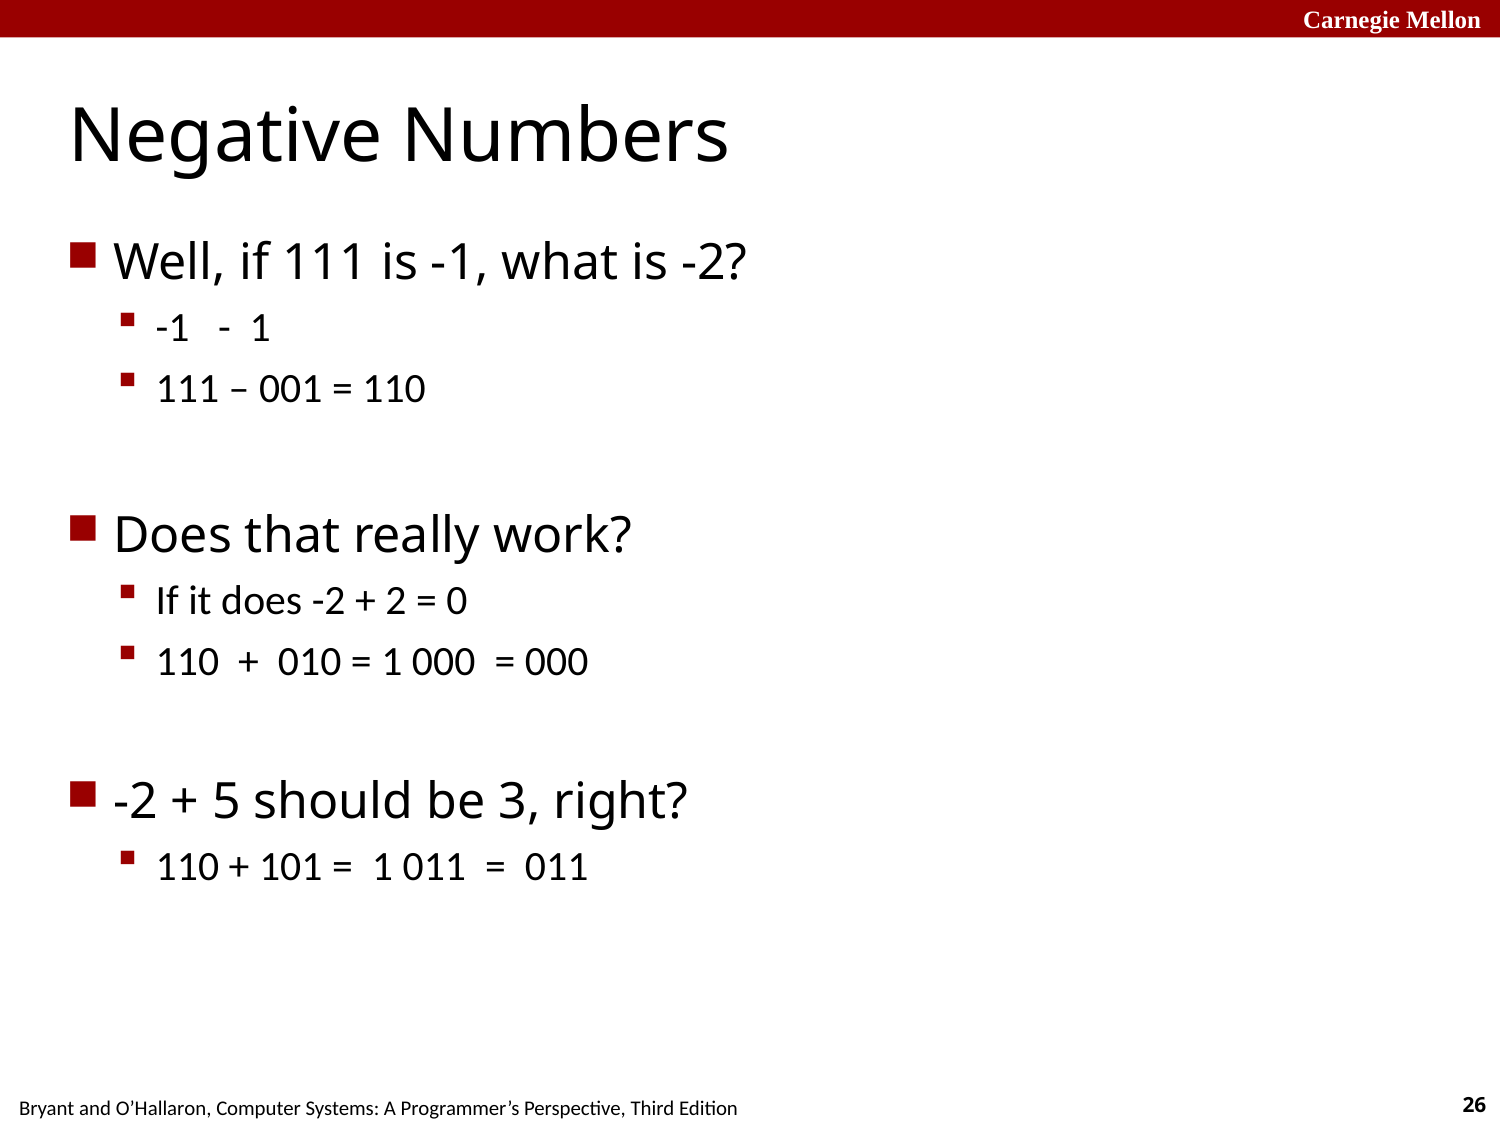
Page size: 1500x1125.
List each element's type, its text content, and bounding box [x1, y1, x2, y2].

title Negative Numbers [62, 41, 1438, 222]
list Well, if 111 is -1, what is -2? -1 - 1 111 – 001 = 110 Does that really work? If it does -2 + 2 = 0 110 + 010 = 1 000 = 000 -2 + 5 should be 3, right? 110 + 101 = 1 011 = 011 [64, 223, 1361, 1076]
